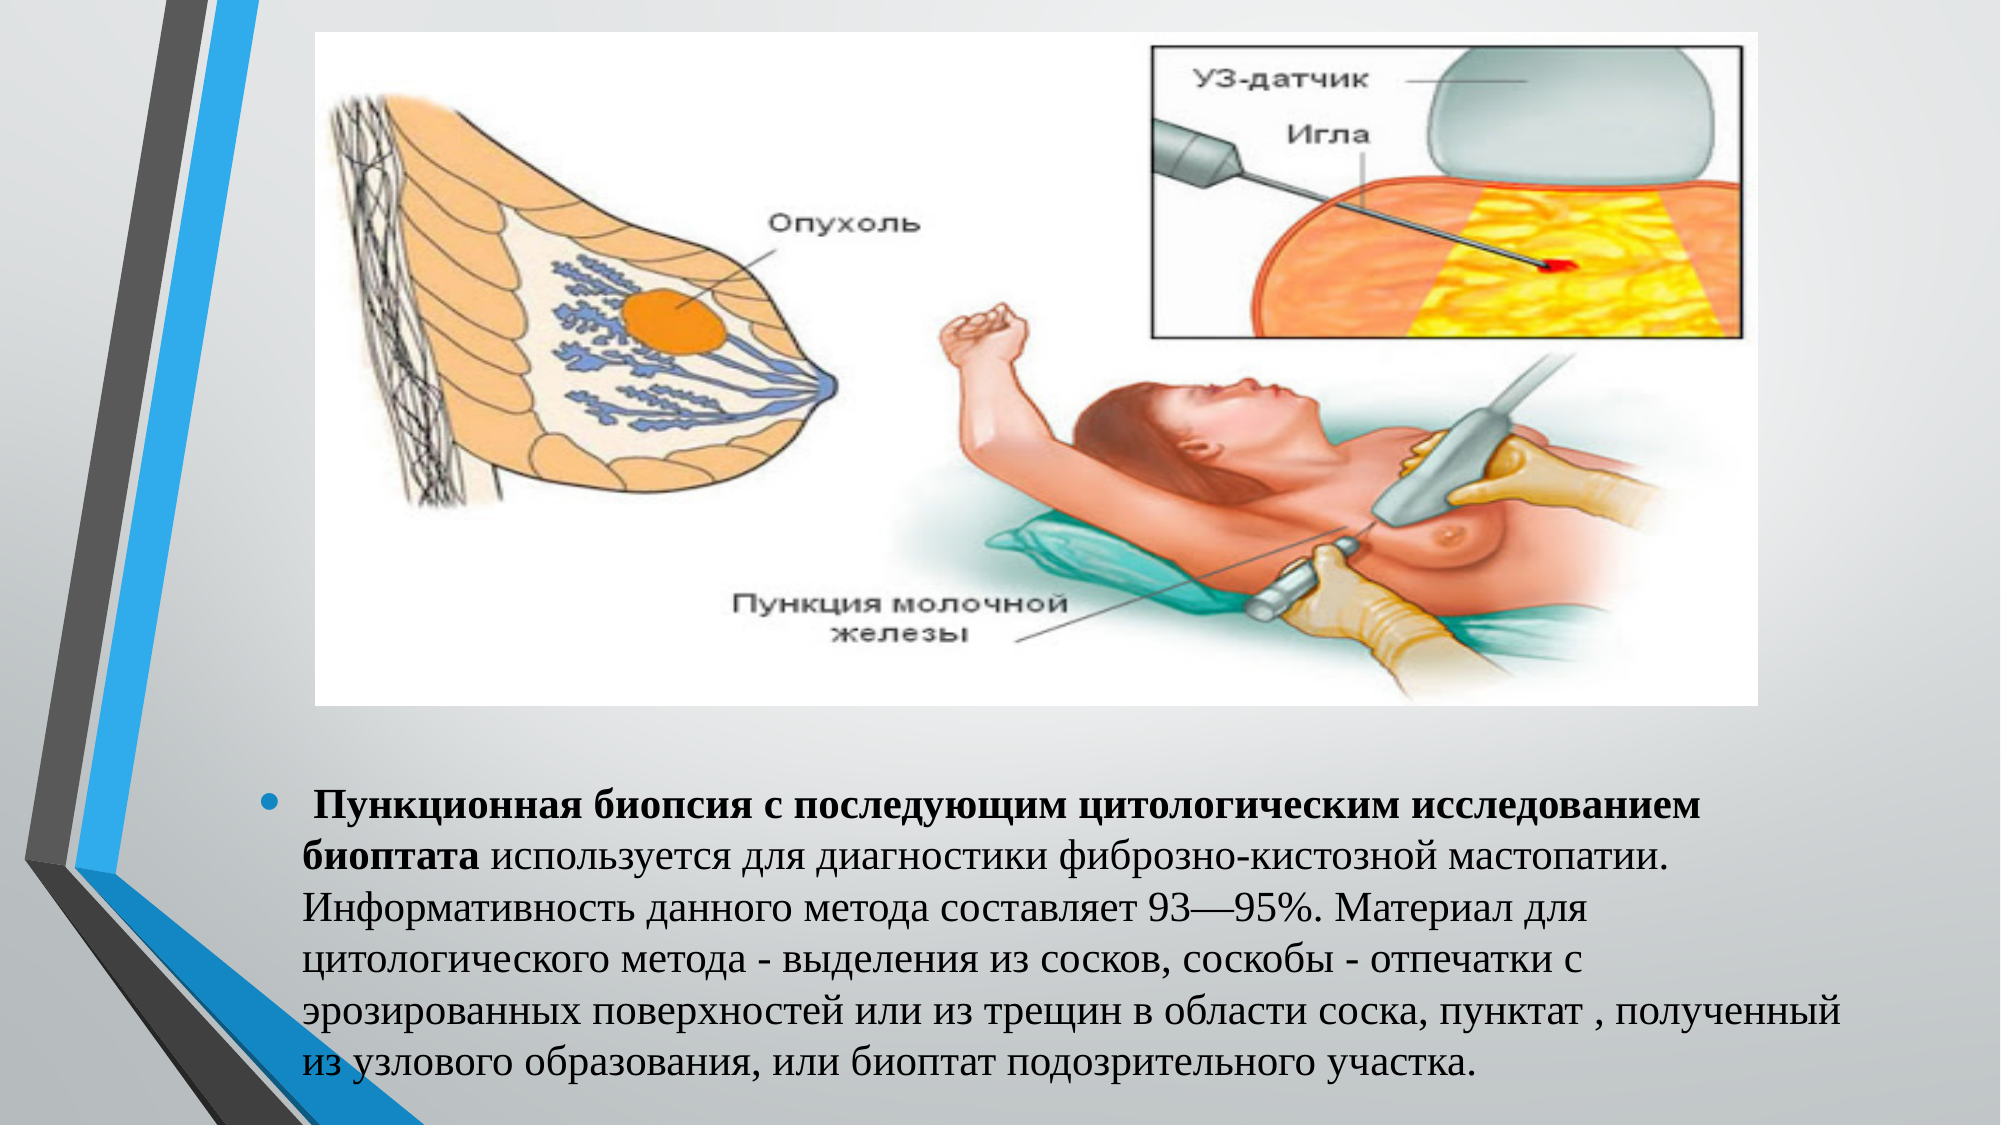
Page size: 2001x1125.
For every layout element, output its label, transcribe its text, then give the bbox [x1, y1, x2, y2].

picture [315, 32, 1758, 706]
list Пункционная биопсия с последующим цитологическим исследованием биоптата используется для диагностики фиброзно-кистозной мастопатии. Информативность данного метода составляет 93—95%. Материал для цитологического метода - выделения из сосков, соскобы - отпечатки с эрозированных поверхностей или из трещин в области соска, пунктат , полученный из узлового образования, или биоптат подозрительного участка. [243, 767, 1887, 1097]
